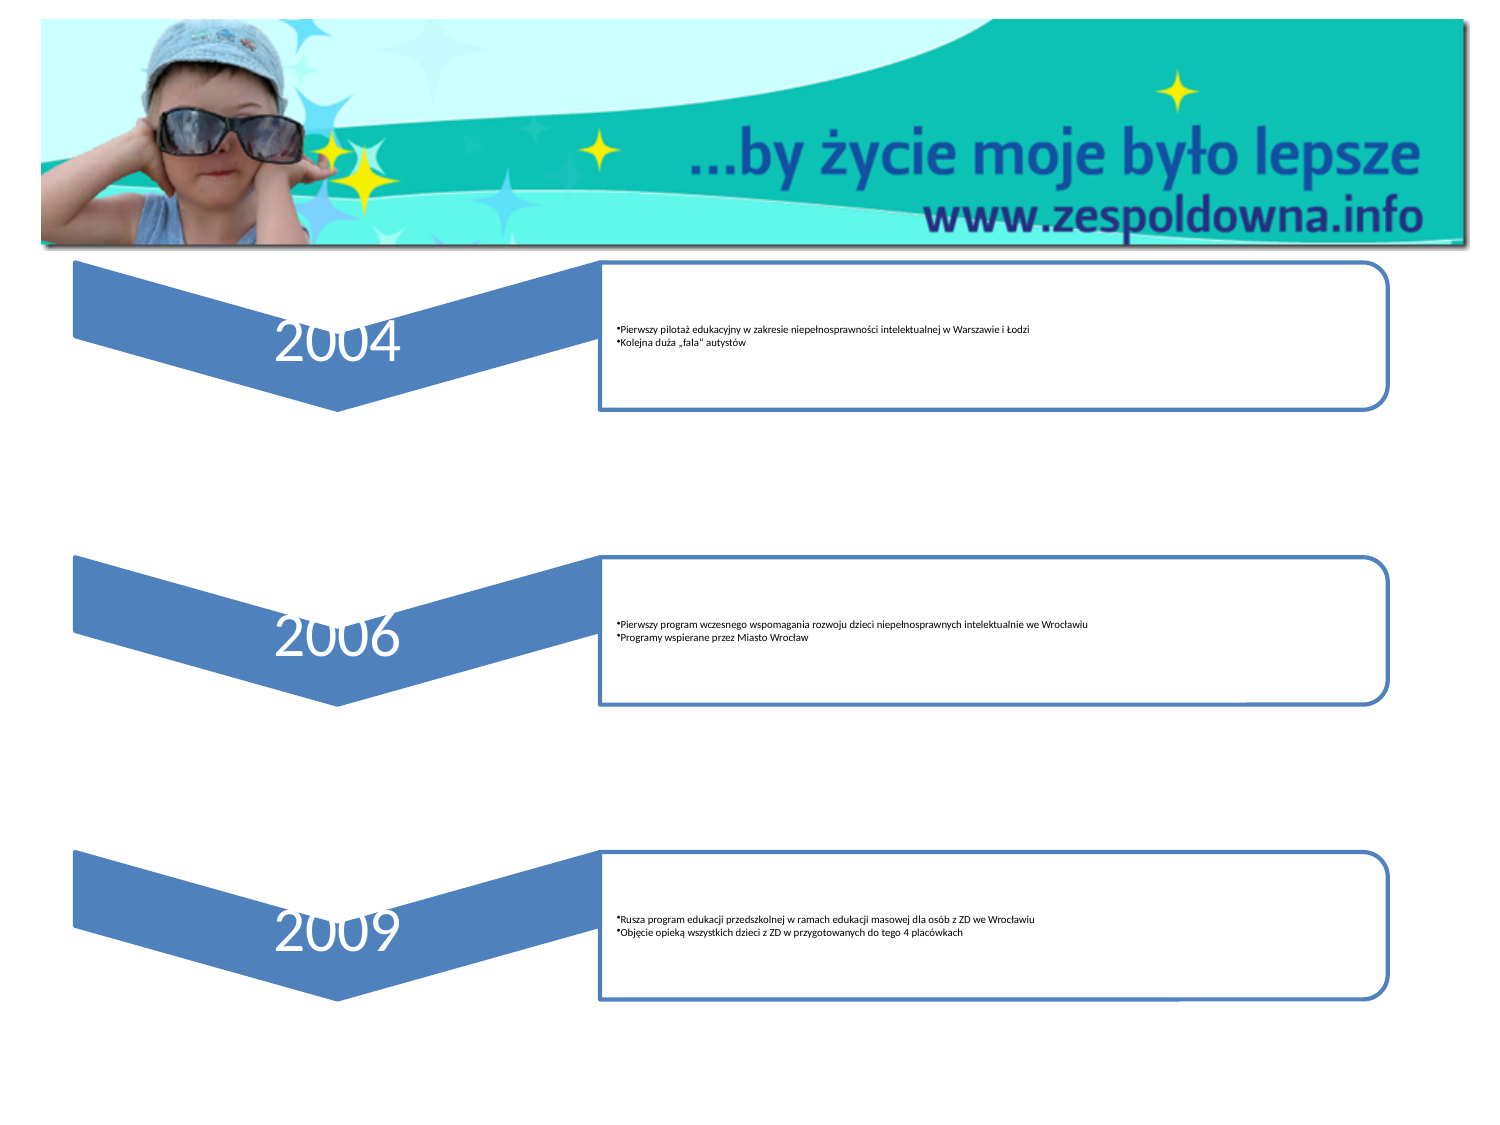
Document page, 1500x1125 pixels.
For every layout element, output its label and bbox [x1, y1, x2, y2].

list [74, 262, 1388, 1000]
picture [41, 18, 1470, 251]
